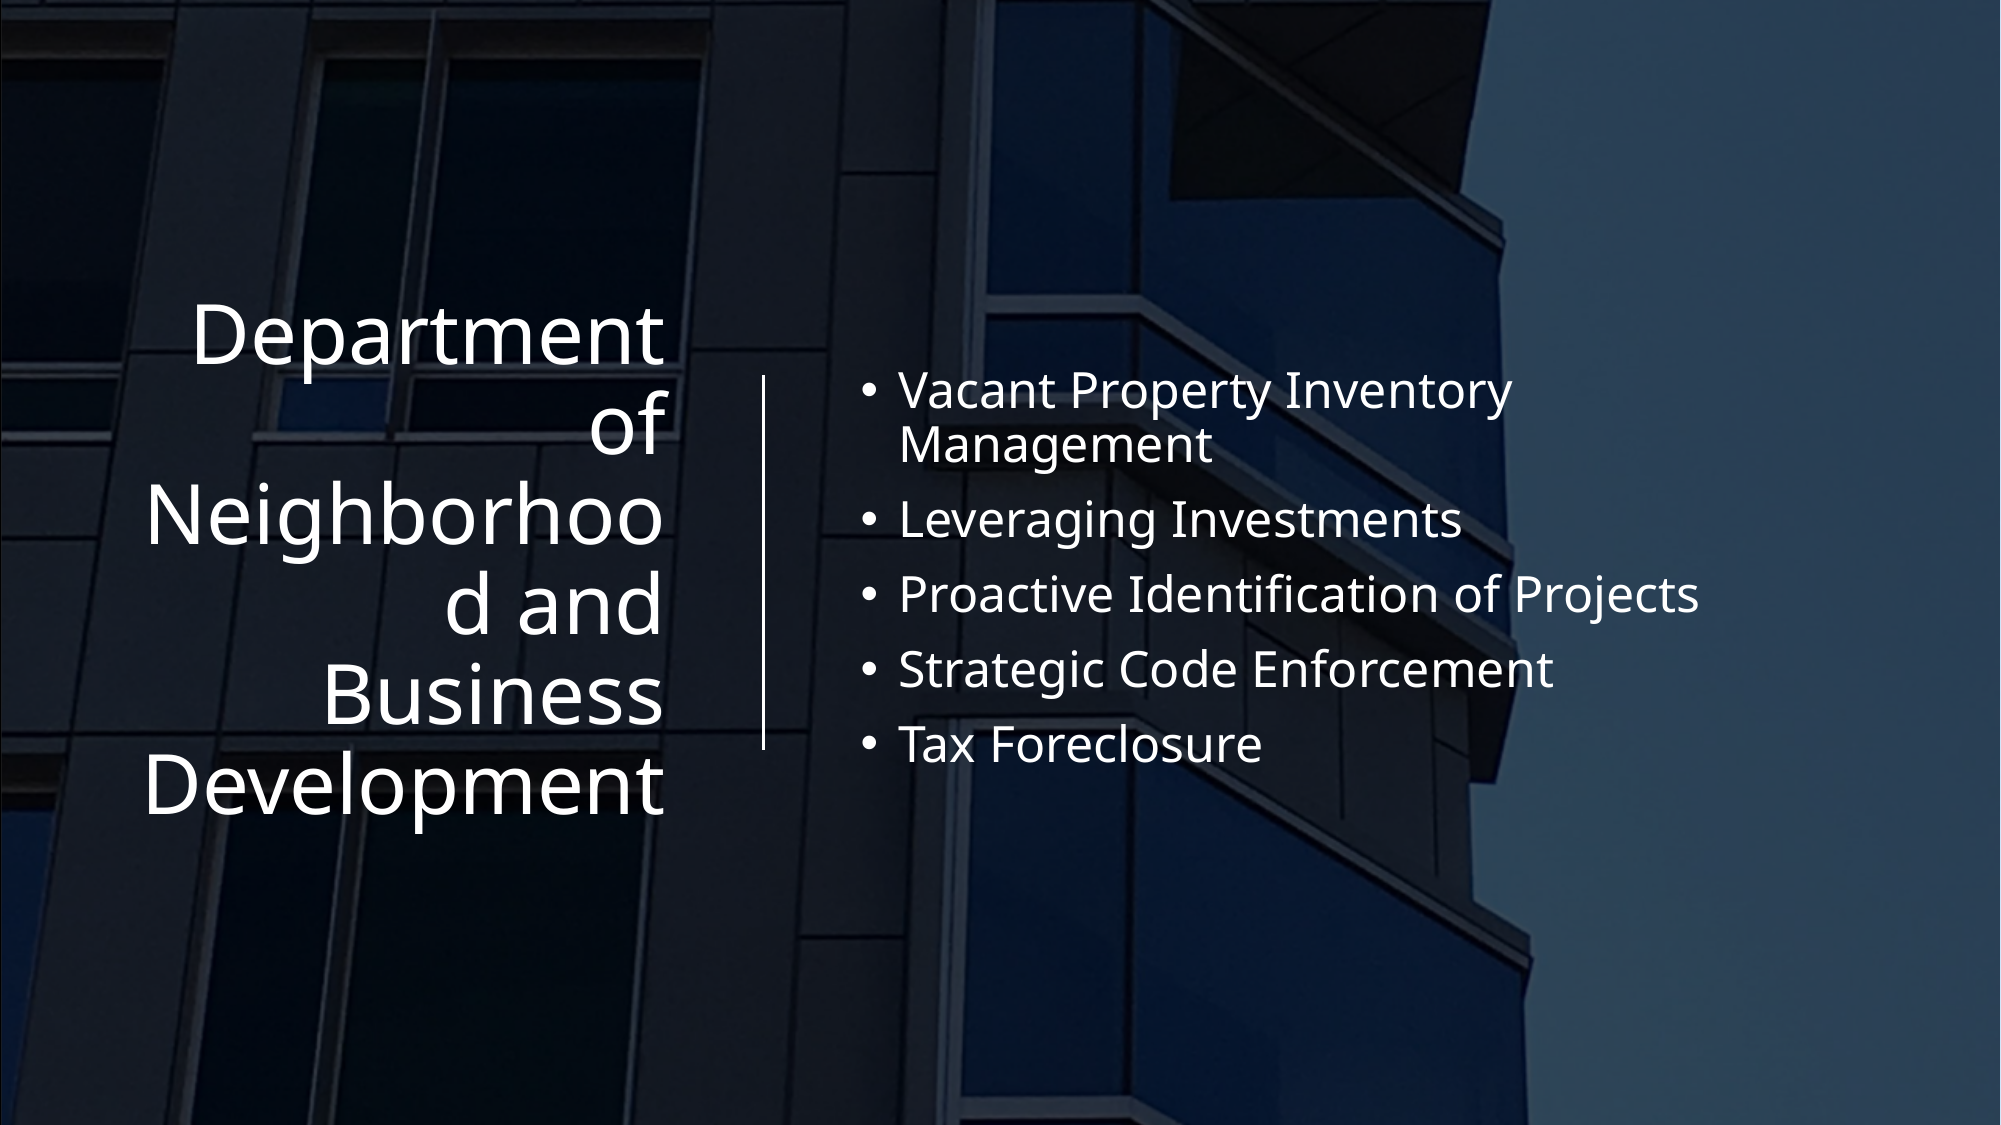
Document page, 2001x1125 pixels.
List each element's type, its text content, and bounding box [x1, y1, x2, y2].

picture [437, 0, 1563, 1125]
title Department of Neighborhood and Business Development [112, 174, 437, 951]
list Vacant Property Inventory Management Leveraging Investments Proactive Identification of Projects Strategic Code Enforcement Tax Foreclosure [1563, 320, 1788, 951]
